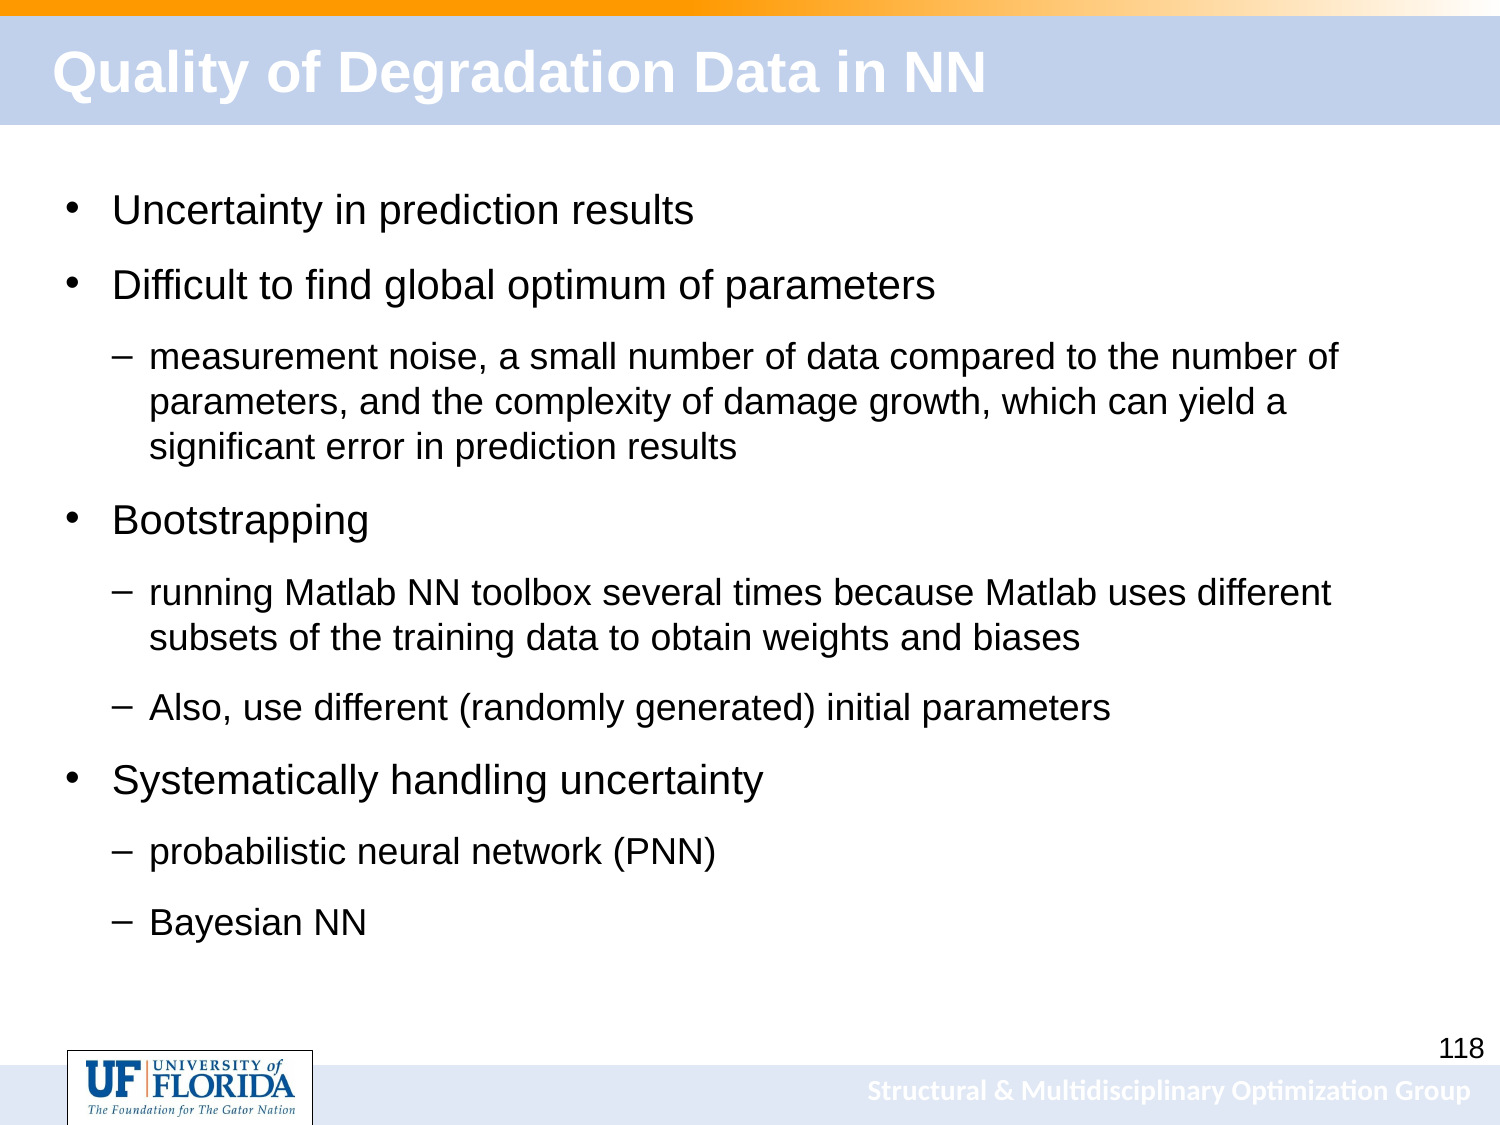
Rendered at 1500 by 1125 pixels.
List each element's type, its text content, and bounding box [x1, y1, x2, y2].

text_box [896, 0, 901, 15]
picture [86, 1059, 295, 1117]
title Quality of Degradation Data in NN [37, 24, 1450, 113]
list Uncertainty in prediction results Difficult to find global optimum of parameters measurement noise, a small number of data compared to the number of parameters, and the complexity of damage growth, which can yield a significant error in prediction results Bootstrapping running Matlab NN toolbox several times because Matlab uses different subsets of the training data to obtain weights and biases Also, use different (randomly generated) initial parameters Systematically handling uncertainty probabilistic neural network (PNN) Bayesian NN [50, 174, 1450, 1050]
